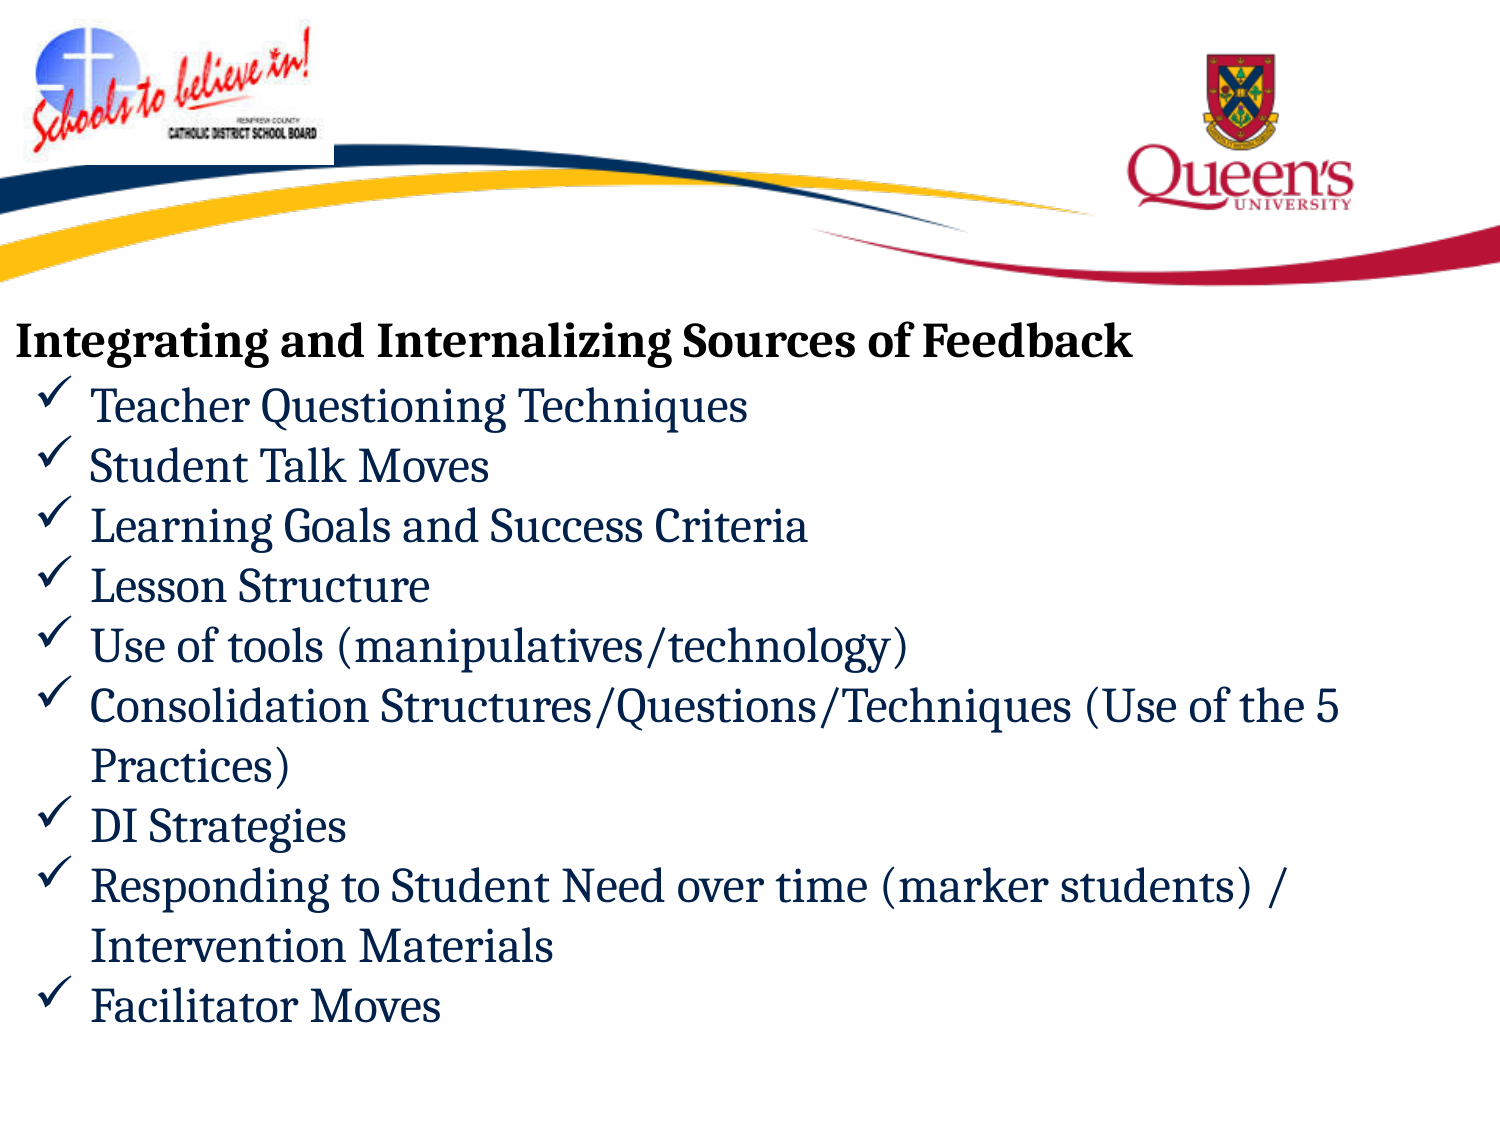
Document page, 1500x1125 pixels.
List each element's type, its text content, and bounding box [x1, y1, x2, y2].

subtitle Teacher Questioning Techniques Student Talk Moves Learning Goals and Success Criteria Lesson Structure Use of tools (manipulatives/technology) Consolidation Structures/Questions/Techniques (Use of the 5 Practices) DI Strategies Responding to Student Need over time (marker students) / Intervention Materials Facilitator Moves [0, 357, 1453, 1048]
title Integrating and Internalizing Sources of Feedback [0, 295, 1257, 357]
picture [11, 8, 334, 166]
